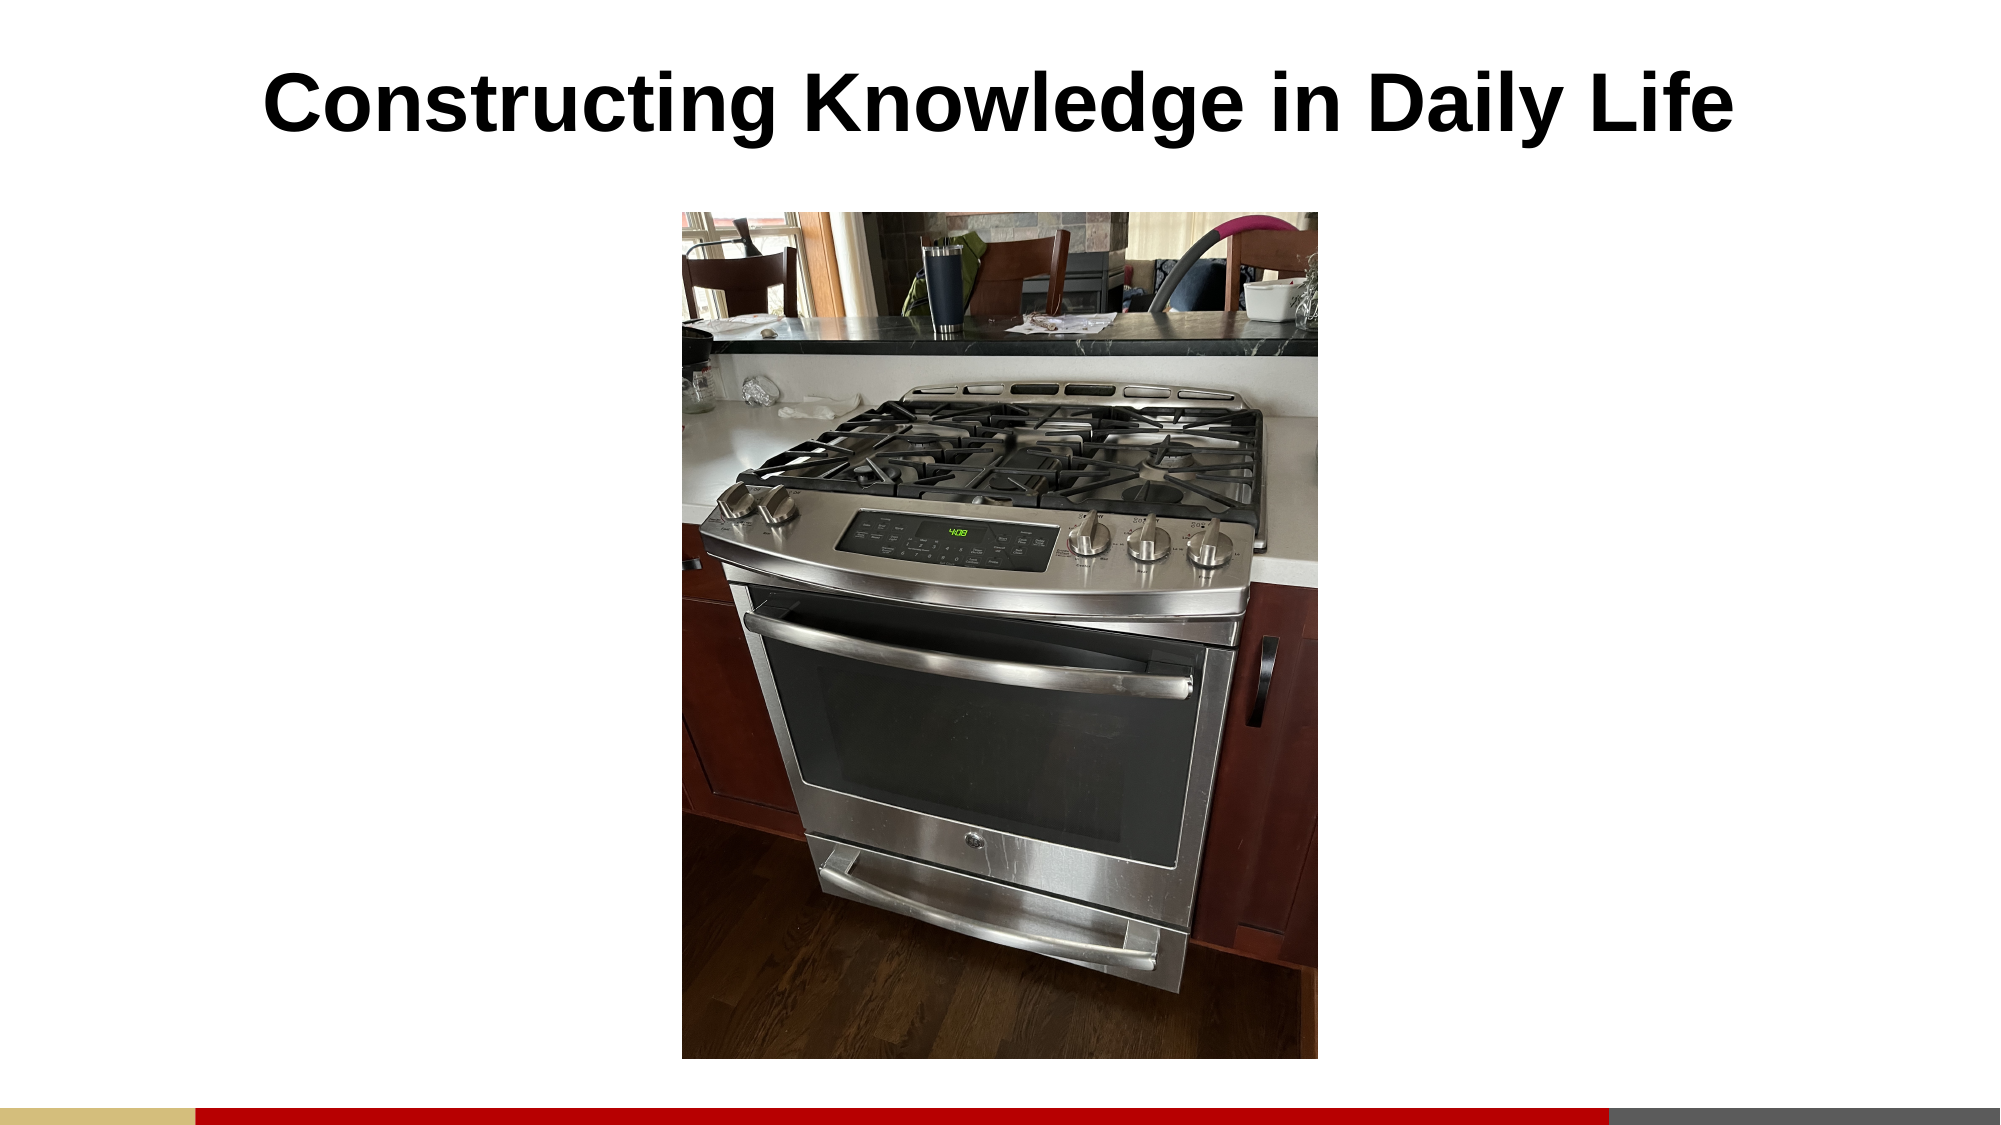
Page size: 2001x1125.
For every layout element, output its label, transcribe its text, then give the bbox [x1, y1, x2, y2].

picture [682, 212, 1318, 1059]
title Constructing Knowledge in Daily Life [0, 0, 2000, 213]
